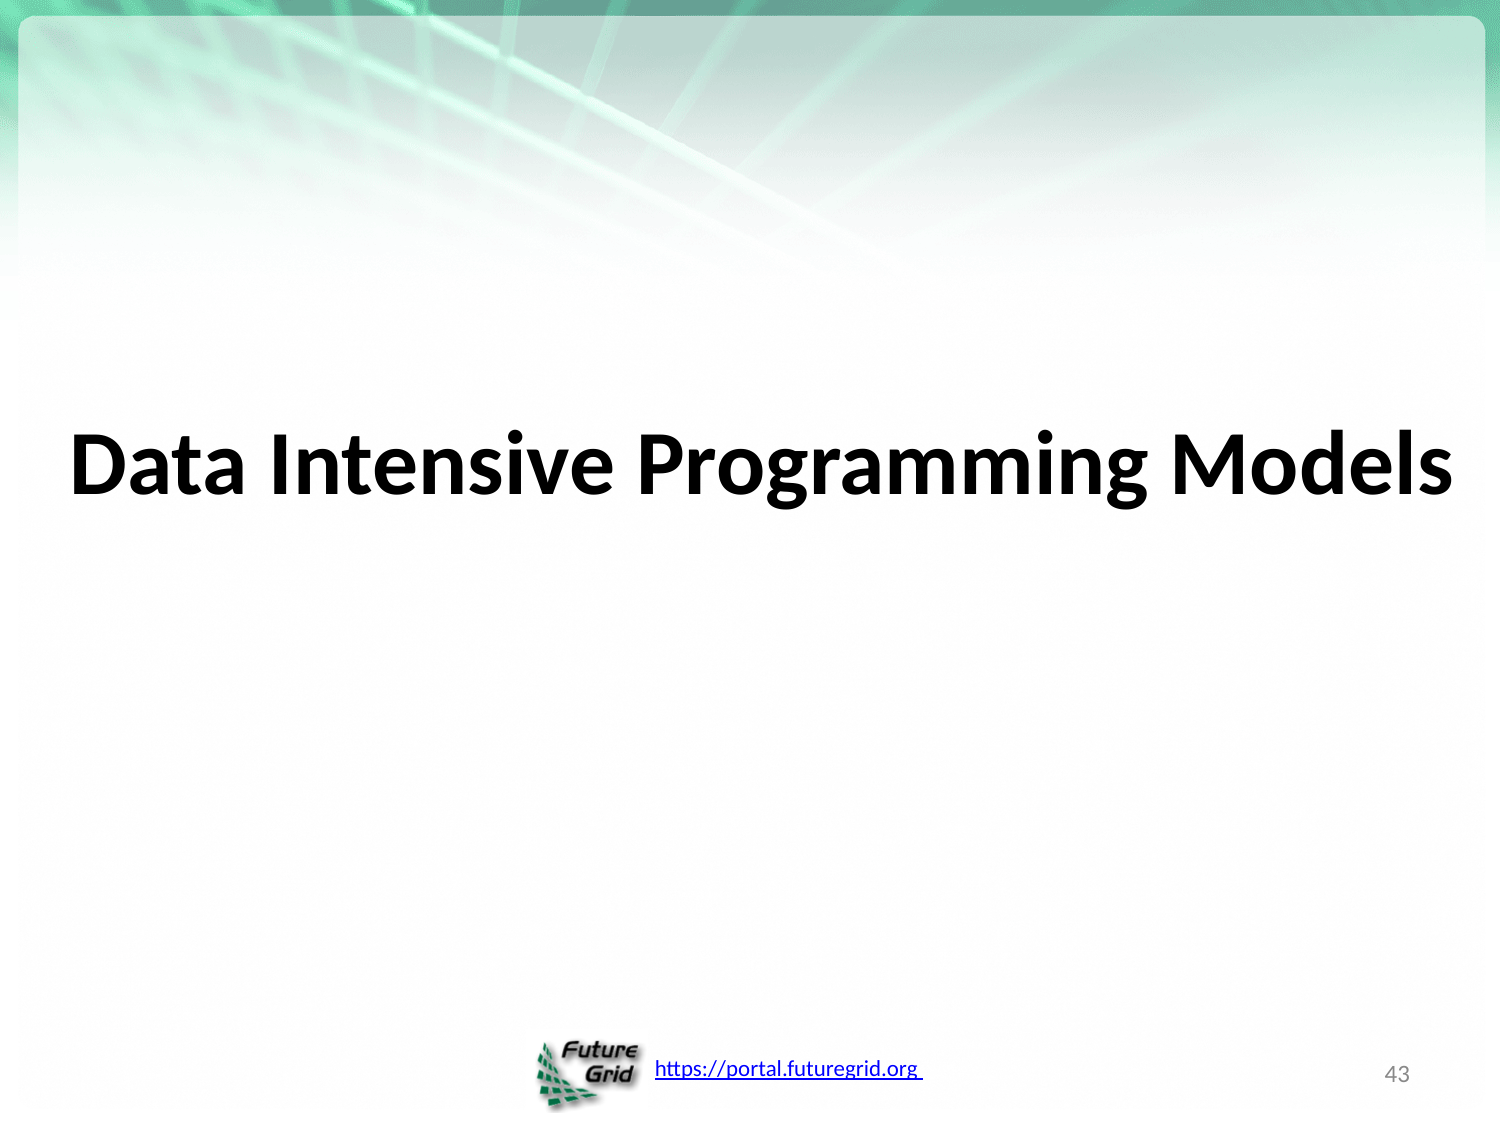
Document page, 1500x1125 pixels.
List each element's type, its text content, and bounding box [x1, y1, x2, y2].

title Data Intensive Programming Models [24, 337, 1500, 579]
slide_number 43 [1074, 1042, 1425, 1103]
picture [0, 0, 1500, 1125]
